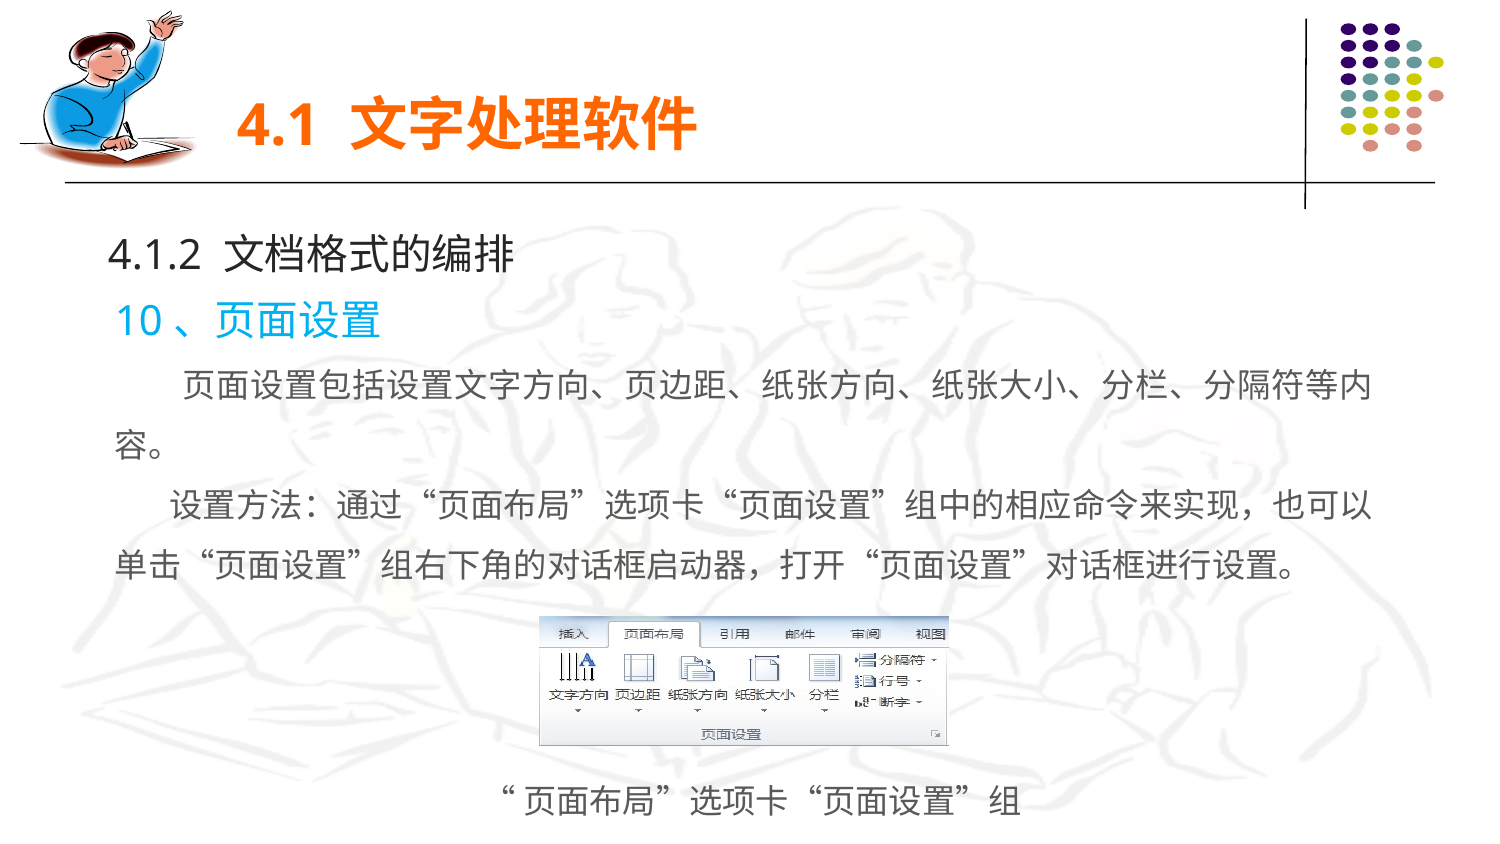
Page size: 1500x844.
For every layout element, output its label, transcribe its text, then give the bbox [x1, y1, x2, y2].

text_box 4.1.2 文档格式的编排 [88, 200, 1231, 289]
text_box 4.1 文字处理软件 [222, 44, 714, 165]
picture [539, 616, 949, 746]
text_box “页面布局”选项卡“页面设置”组 [467, 773, 1037, 828]
text_box 10、页面设置 页面设置包括设置文字方向、页边距、纸张方向、纸张大小、分栏、分隔符等内容。 设置方法：通过“页面布局”选项卡“页面设置”组中的相应命令来实现，也可以单击“页面设置”组右下角的对话框启动器，打开“页面设置”对话框进行设置。 [100, 261, 1388, 592]
